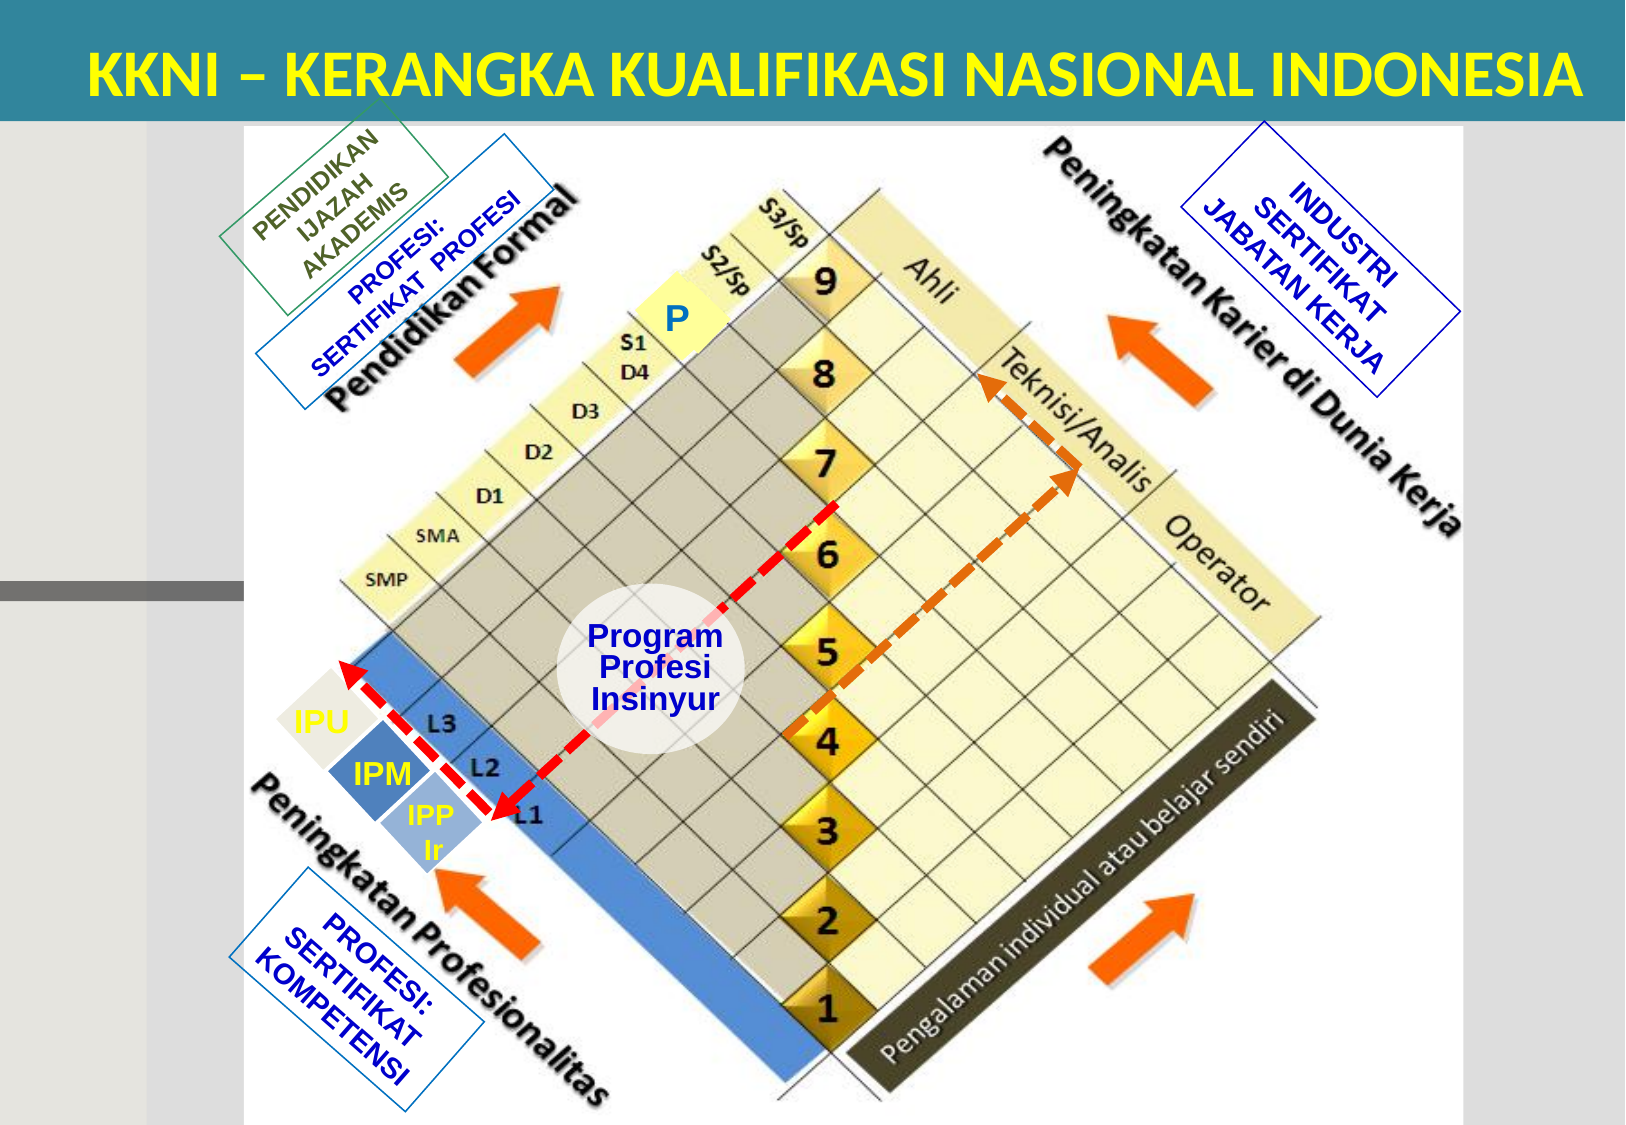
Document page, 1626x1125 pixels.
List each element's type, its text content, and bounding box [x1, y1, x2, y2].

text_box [392, 821, 488, 876]
text_box PENDIDIKAN IJAZAH AKADEMIS [219, 220, 238, 258]
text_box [490, 503, 837, 822]
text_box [556, 583, 745, 755]
picture [243, 126, 1464, 1125]
text_box [0, 0, 1625, 122]
text_box KKNI – KERANGKA KUALIFIKASI NASIONAL INDONESIA [72, 22, 1601, 118]
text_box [784, 373, 1080, 737]
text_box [278, 683, 333, 755]
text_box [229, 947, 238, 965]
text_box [649, 280, 709, 354]
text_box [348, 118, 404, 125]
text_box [338, 660, 490, 813]
